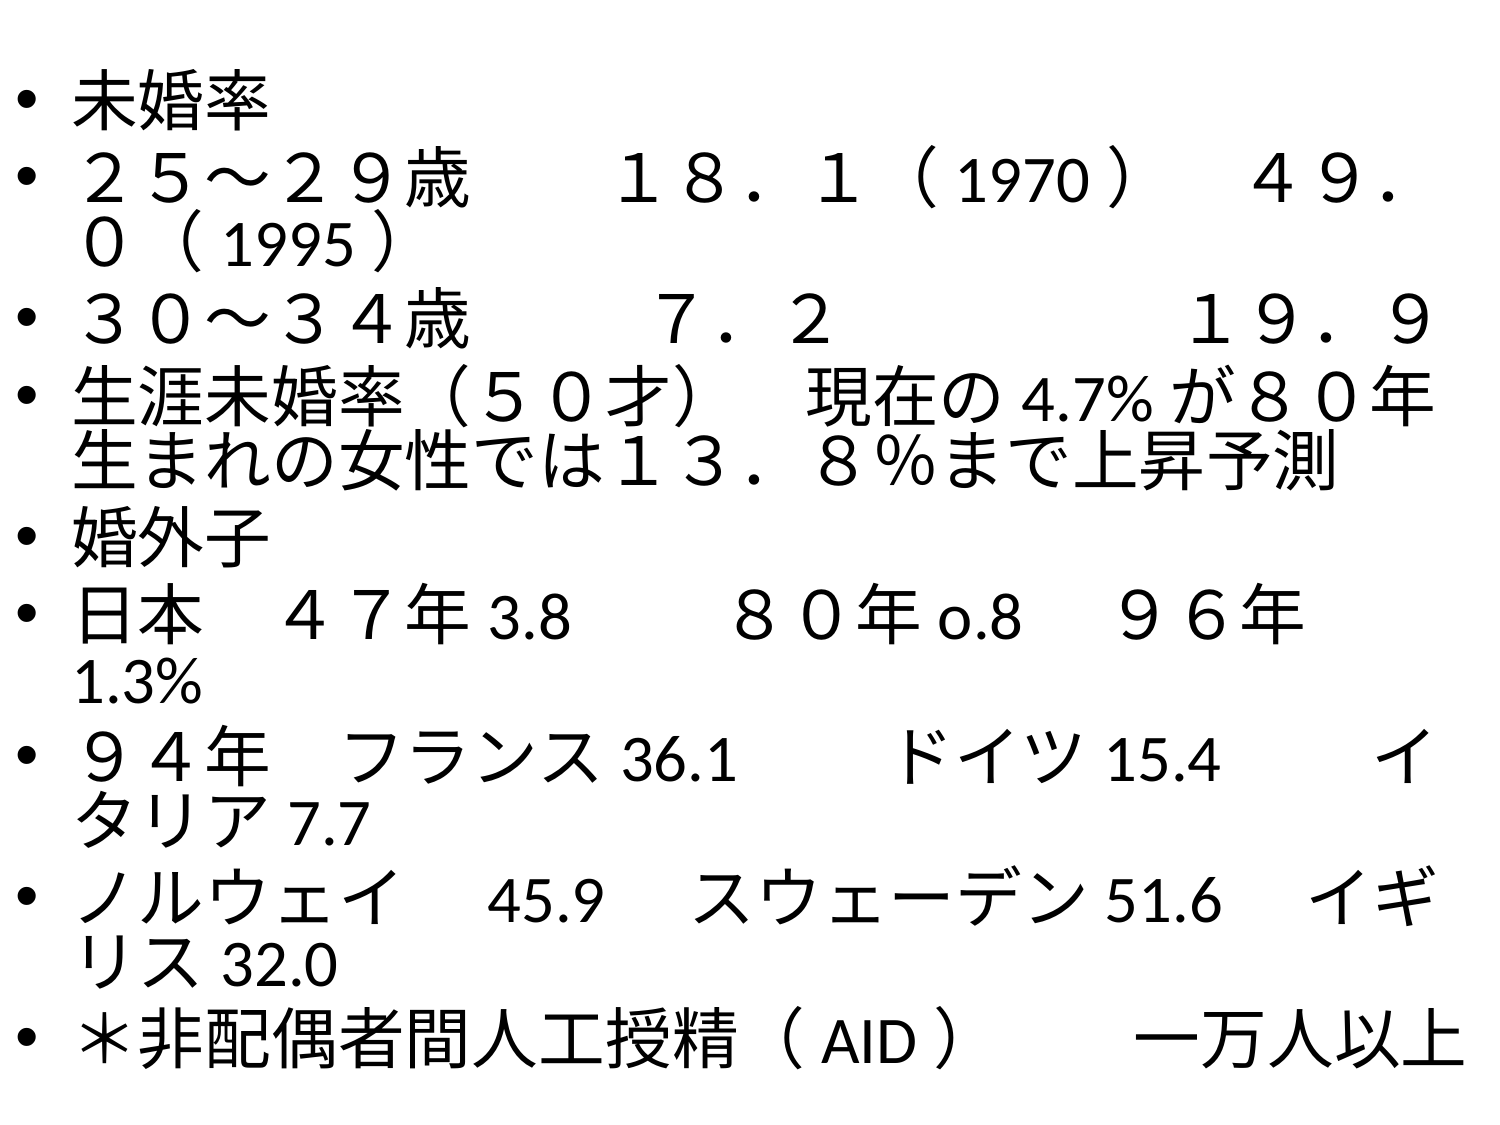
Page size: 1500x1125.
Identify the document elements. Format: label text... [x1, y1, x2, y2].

list 未婚率 ２５～２９歳 １８．１（1970） ４９．０（1995） ３０～３４歳 ７．２ １９．９ 生涯未婚率（５０才） 現在の4.7%が８０年生まれの女性では１３．８％まで上昇予測 婚外子 日本 ４７年3.8 ８０年o.8 ９６年 1.3% ９４年 フランス36.1 ドイツ15.4 イタリア7.7 ノルウェイ 45.9 スウェーデン51.6 イギリス32.0 ＊非配偶者間人工授精（AID） 一万人以上 [0, 66, 1500, 1094]
